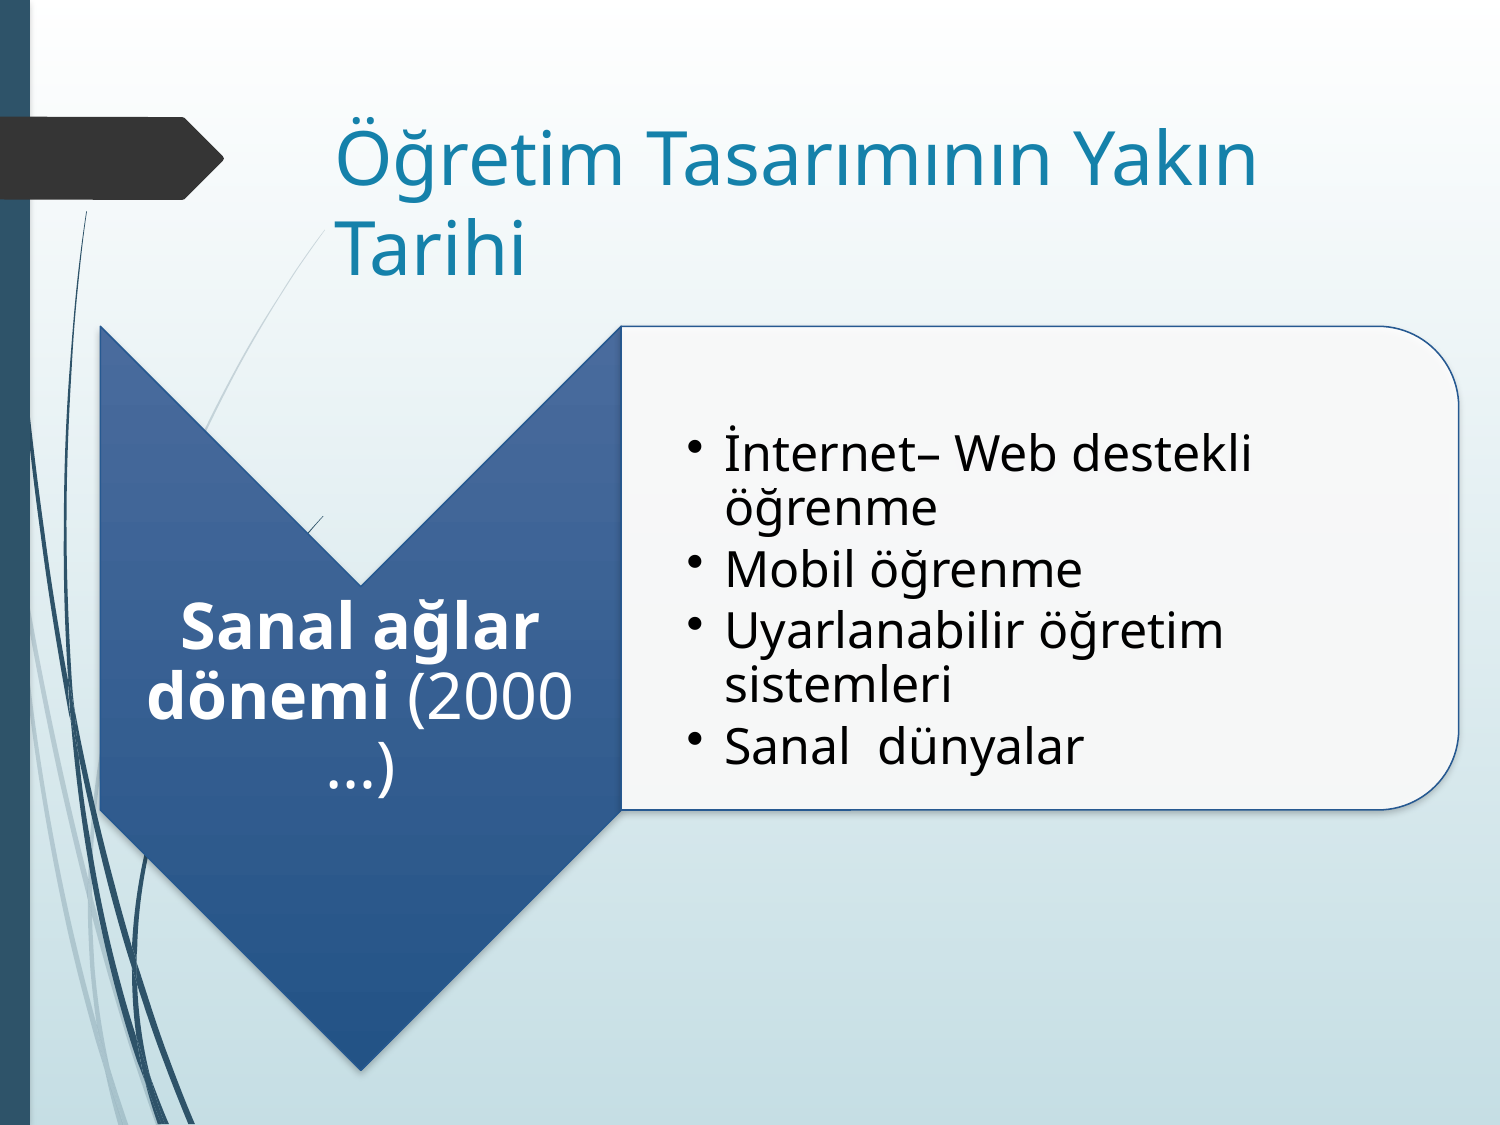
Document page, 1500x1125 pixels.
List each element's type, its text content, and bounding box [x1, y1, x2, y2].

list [100, 326, 1459, 1071]
title Öğretim Tasarımının Yakın Tarihi [319, 102, 1400, 313]
